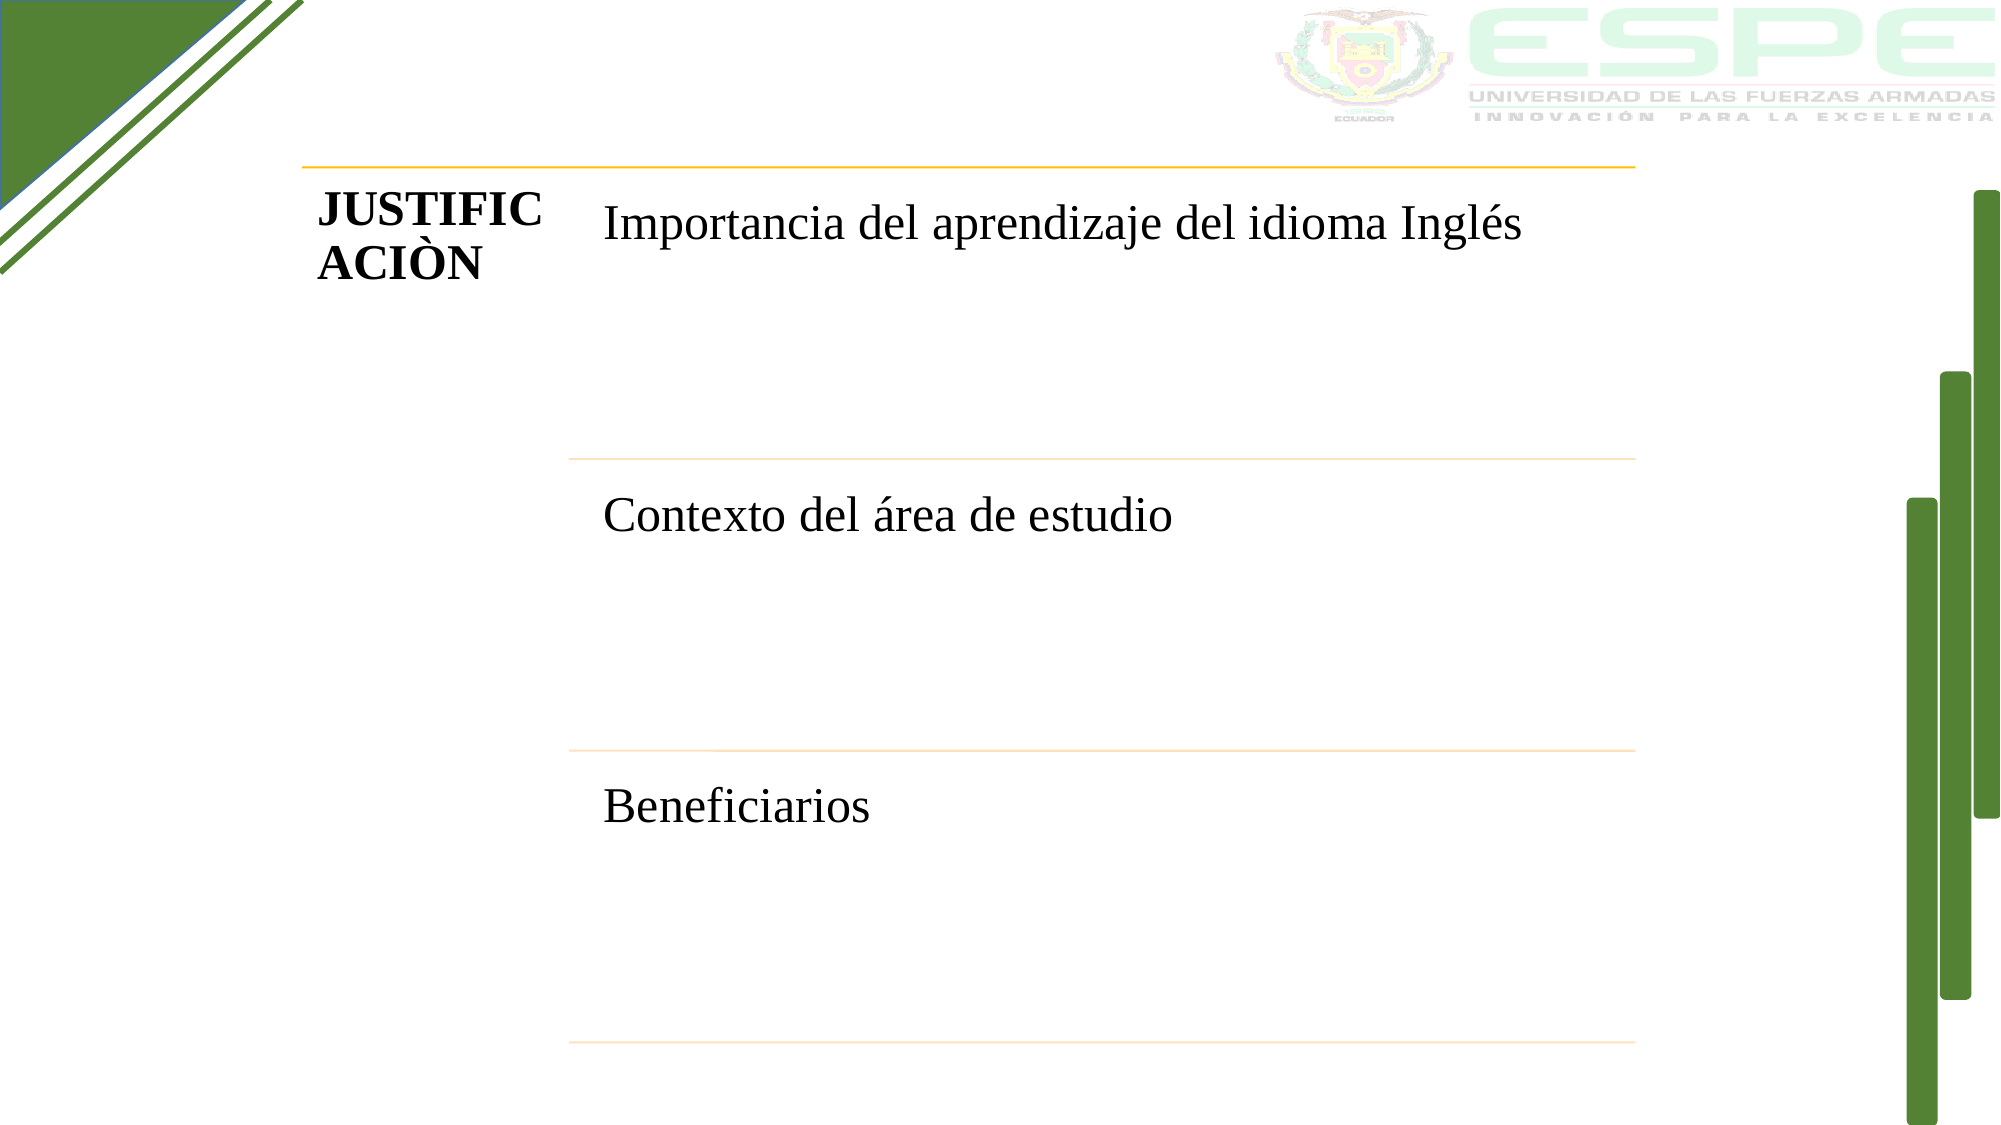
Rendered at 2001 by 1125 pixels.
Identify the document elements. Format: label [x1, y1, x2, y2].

text_box [0, 0, 303, 273]
picture [1233, 0, 2000, 148]
text_box [1973, 190, 2000, 819]
text_box [1939, 371, 1972, 1000]
text_box [302, 167, 1636, 1057]
text_box [1906, 497, 1938, 1125]
